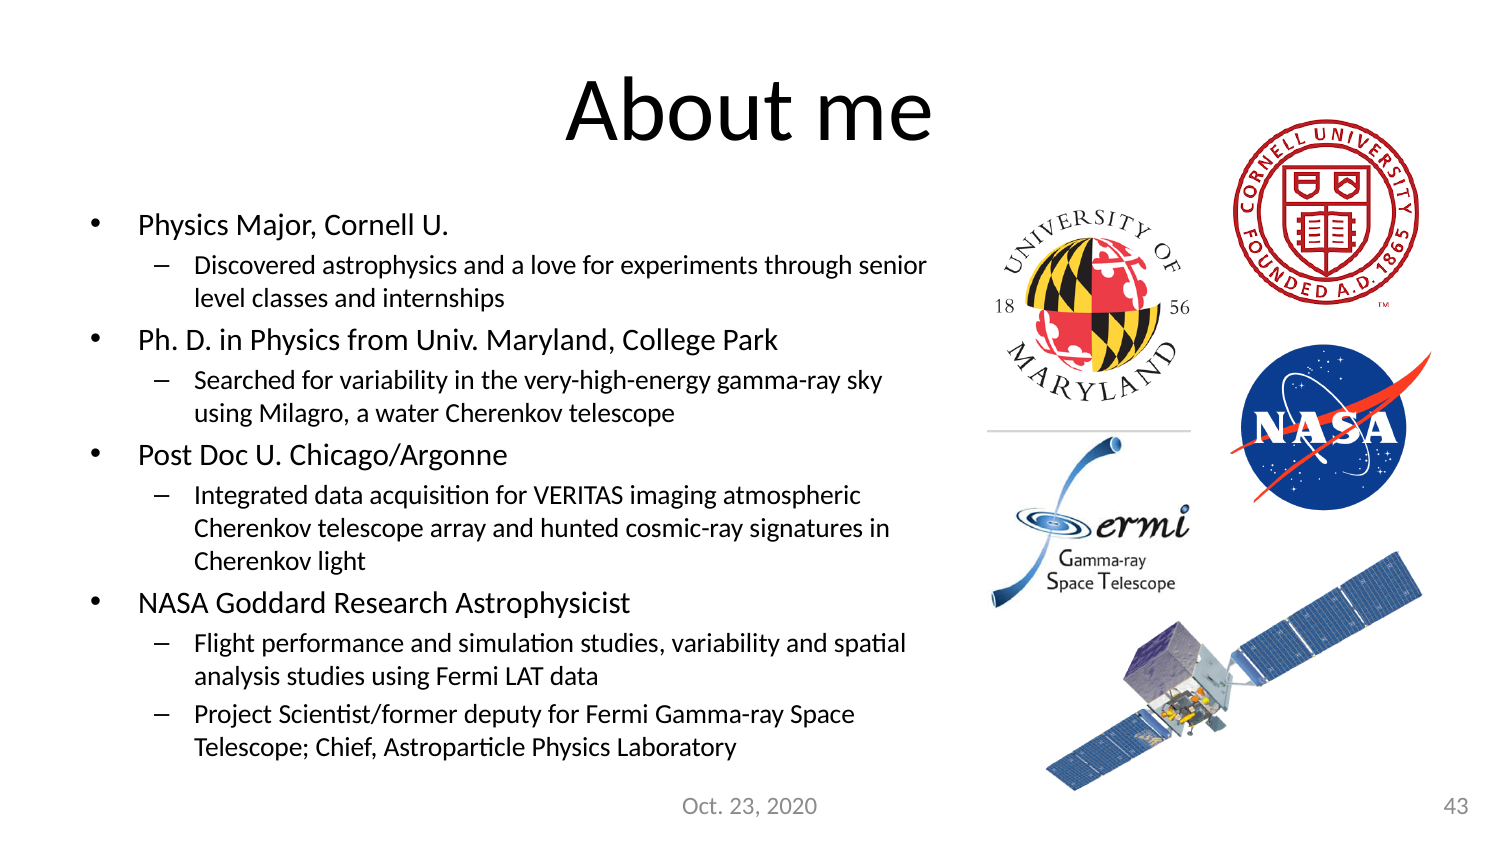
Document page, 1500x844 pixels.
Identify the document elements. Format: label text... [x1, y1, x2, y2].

picture [987, 341, 1445, 819]
title About me [75, 33, 1425, 175]
slide_number 43 [1134, 782, 1484, 827]
list Physics Major, Cornell U. Discovered astrophysics and a love for experiments through senior level classes and internships Ph. D. in Physics from Univ. Maryland, College Park Searched for variability in the very-high-energy gamma-ray sky using Milagro, a water Cherenkov telescope Post Doc U. Chicago/Argonne Integrated data acquisition for VERITAS imaging atmospheric Cherenkov telescope array and hunted cosmic-ray signatures in Cherenkov light NASA Goddard Research Astrophysicist Flight performance and simulation studies, variability and spatial analysis studies using Fermi LAT data Project Scientist/former deputy for Fermi Gamma-ray Space Telescope; Chief, Astroparticle Physics Laboratory [75, 196, 962, 783]
picture [993, 206, 1191, 405]
footer Oct. 23, 2020 [512, 782, 988, 827]
picture [1233, 119, 1419, 308]
